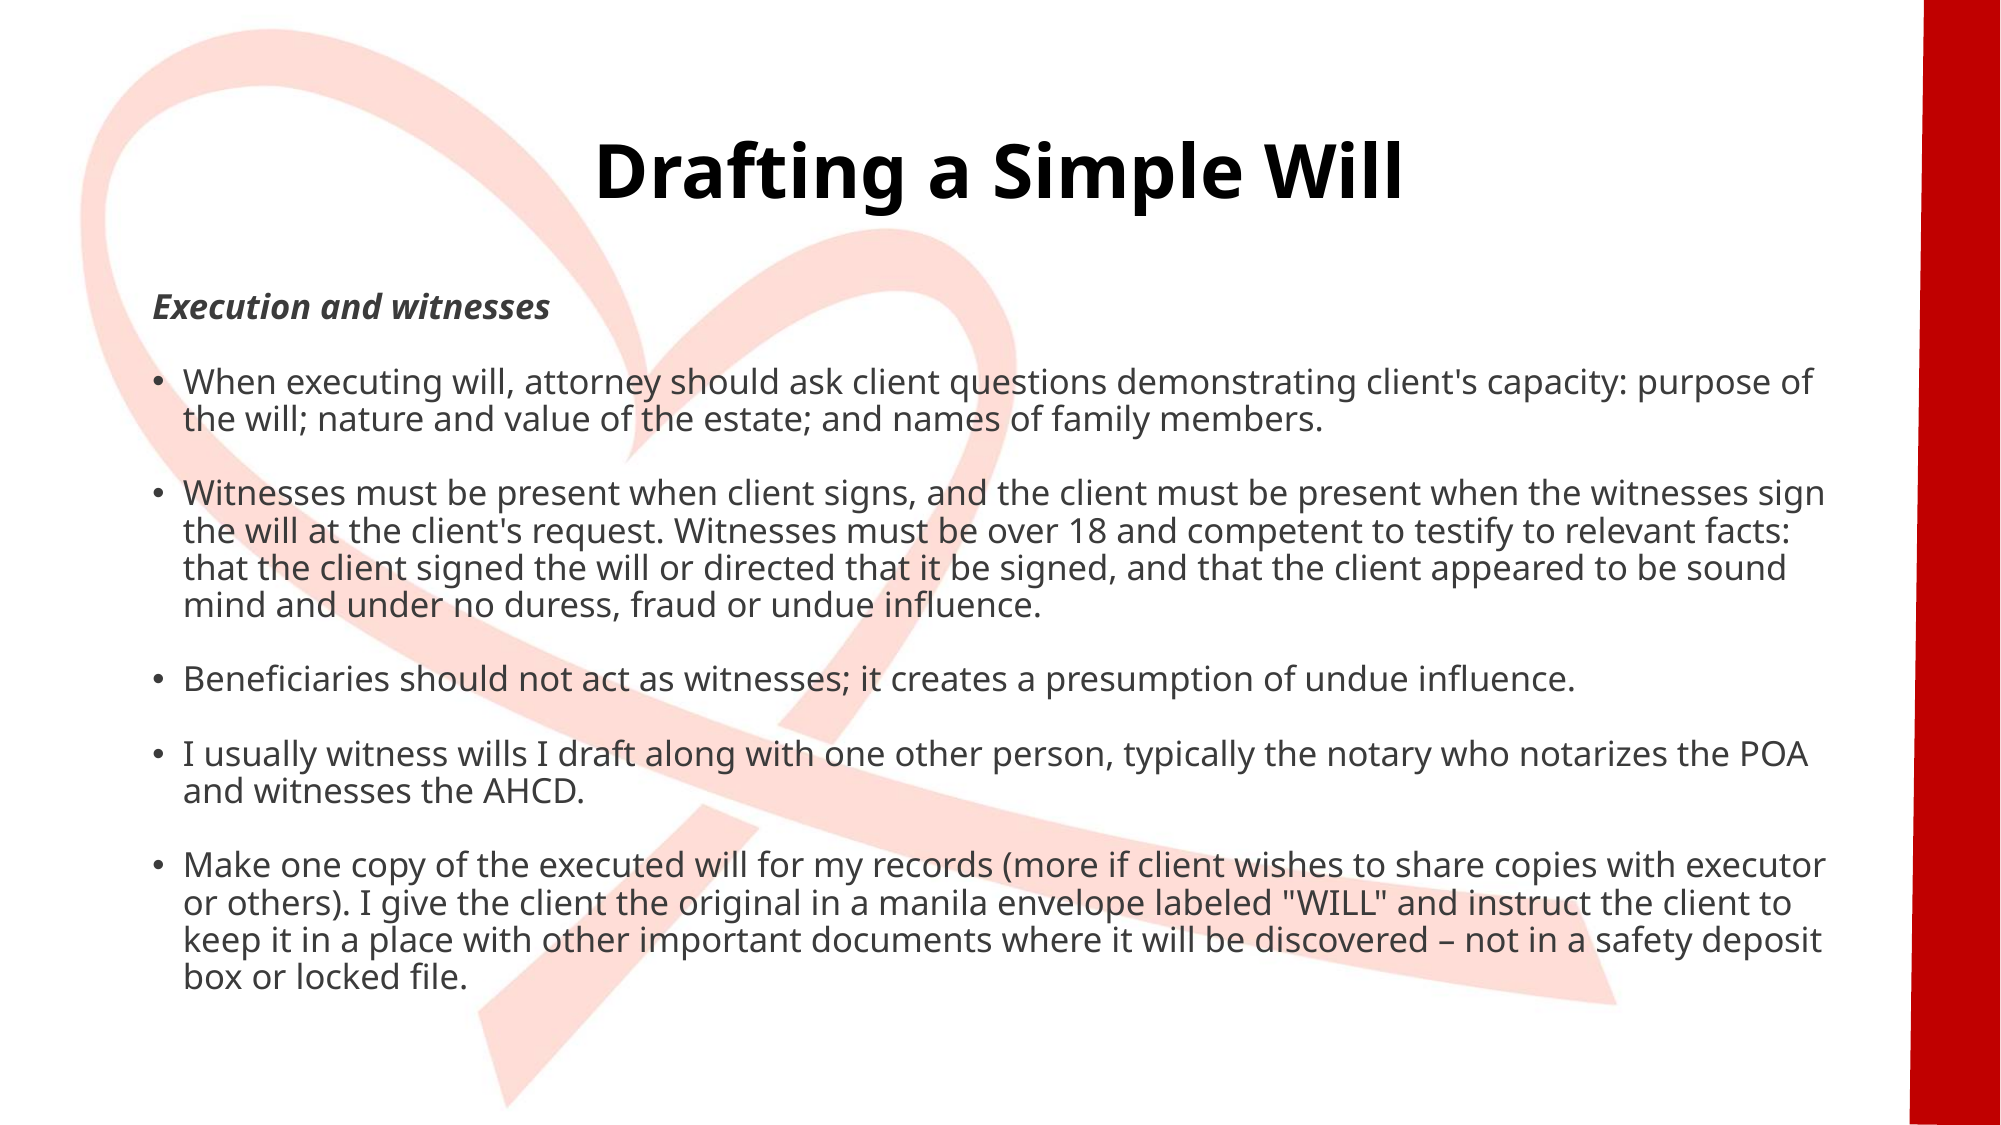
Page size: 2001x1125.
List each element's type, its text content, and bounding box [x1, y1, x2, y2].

title Drafting a Simple Will [137, 65, 1863, 282]
list Execution and witnesses When executing will, attorney should ask client questions demonstrating client's capacity: purpose of the will; nature and value of the estate; and names of family members. Witnesses must be present when client signs, and the client must be present when the witnesses sign the will at the client's request. Witnesses must be over 18 and competent to testify to relevant facts: that the client signed the will or directed that it be signed, and that the client appeared to be sound mind and under no duress, fraud or undue influence. Beneficiaries should not act as witnesses; it creates a presumption of undue influence. I usually witness wills I draft along with one other person, typically the notary who notarizes the POA and witnesses the AHCD. Make one copy of the executed will for my records (more if client wishes to share copies with executor or others). I give the client the original in a manila envelope labeled "WILL" and instruct the client to keep it in a place with other important documents where it will be discovered – not in a safety deposit box or locked file. [137, 282, 1863, 1014]
picture [0, 0, 1923, 1125]
